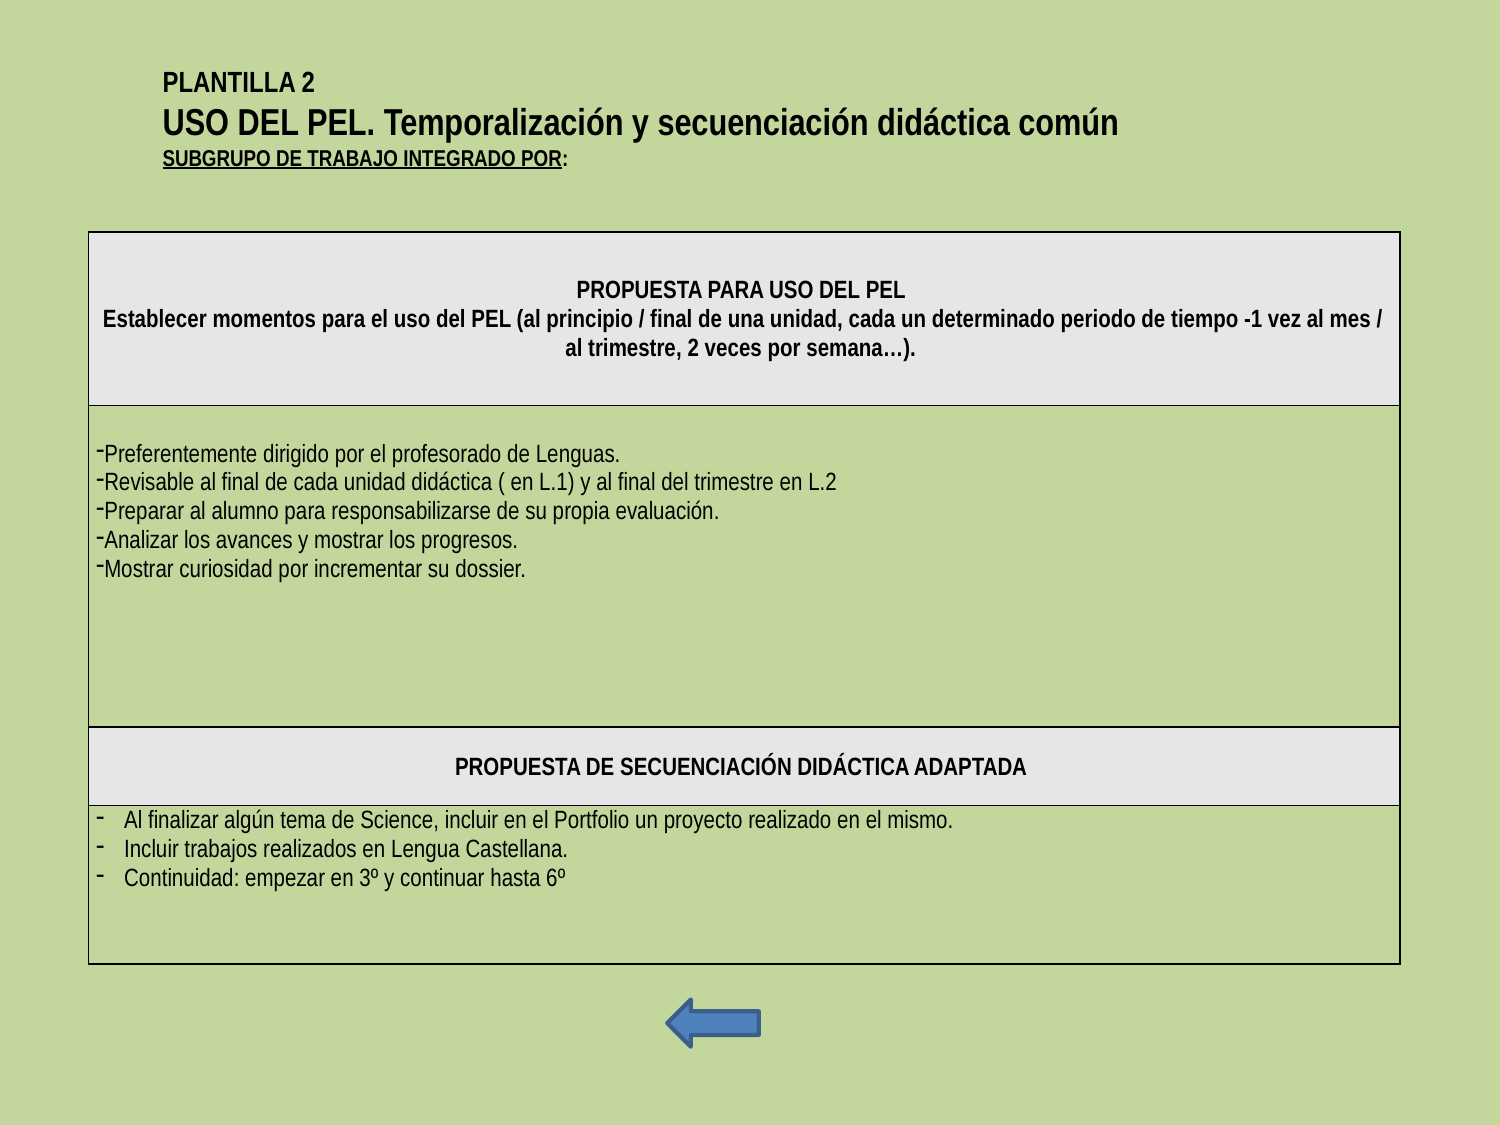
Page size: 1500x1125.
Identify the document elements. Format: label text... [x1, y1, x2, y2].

table_cell Preferentemente dirigido por el profesorado de Lenguas. Revisable al final de cada unidad didáctica ( en L.1) y al final del trimestre en L.2 Preparar al alumno para responsabilizarse de su propia evaluación. Analizar los avances y mostrar los progresos. Mostrar curiosidad por incrementar su dossier. [89, 406, 1399, 726]
text_box PLANTILLA 2 USO DEL PEL. Temporalización y secuenciación didáctica común SUBGRUPO DE TRABAJO INTEGRADO POR: [147, 55, 1388, 223]
table_header PROPUESTA PARA USO DEL PEL Establecer momentos para el uso del PEL (al principio / final de una unidad, cada un determinado periodo de tiempo -1 vez al mes / al trimestre, 2 veces por semana…). [89, 233, 1399, 405]
table_cell PROPUESTA DE SECUENCIACIÓN DIDÁCTICA ADAPTADA [89, 728, 1399, 805]
text_box [665, 997, 761, 1049]
table_cell Al finalizar algún tema de Science, incluir en el Portfolio un proyecto realizado en el mismo. Incluir trabajos realizados en Lengua Castellana. Continuidad: empezar en 3º y continuar hasta 6º [89, 806, 1399, 963]
